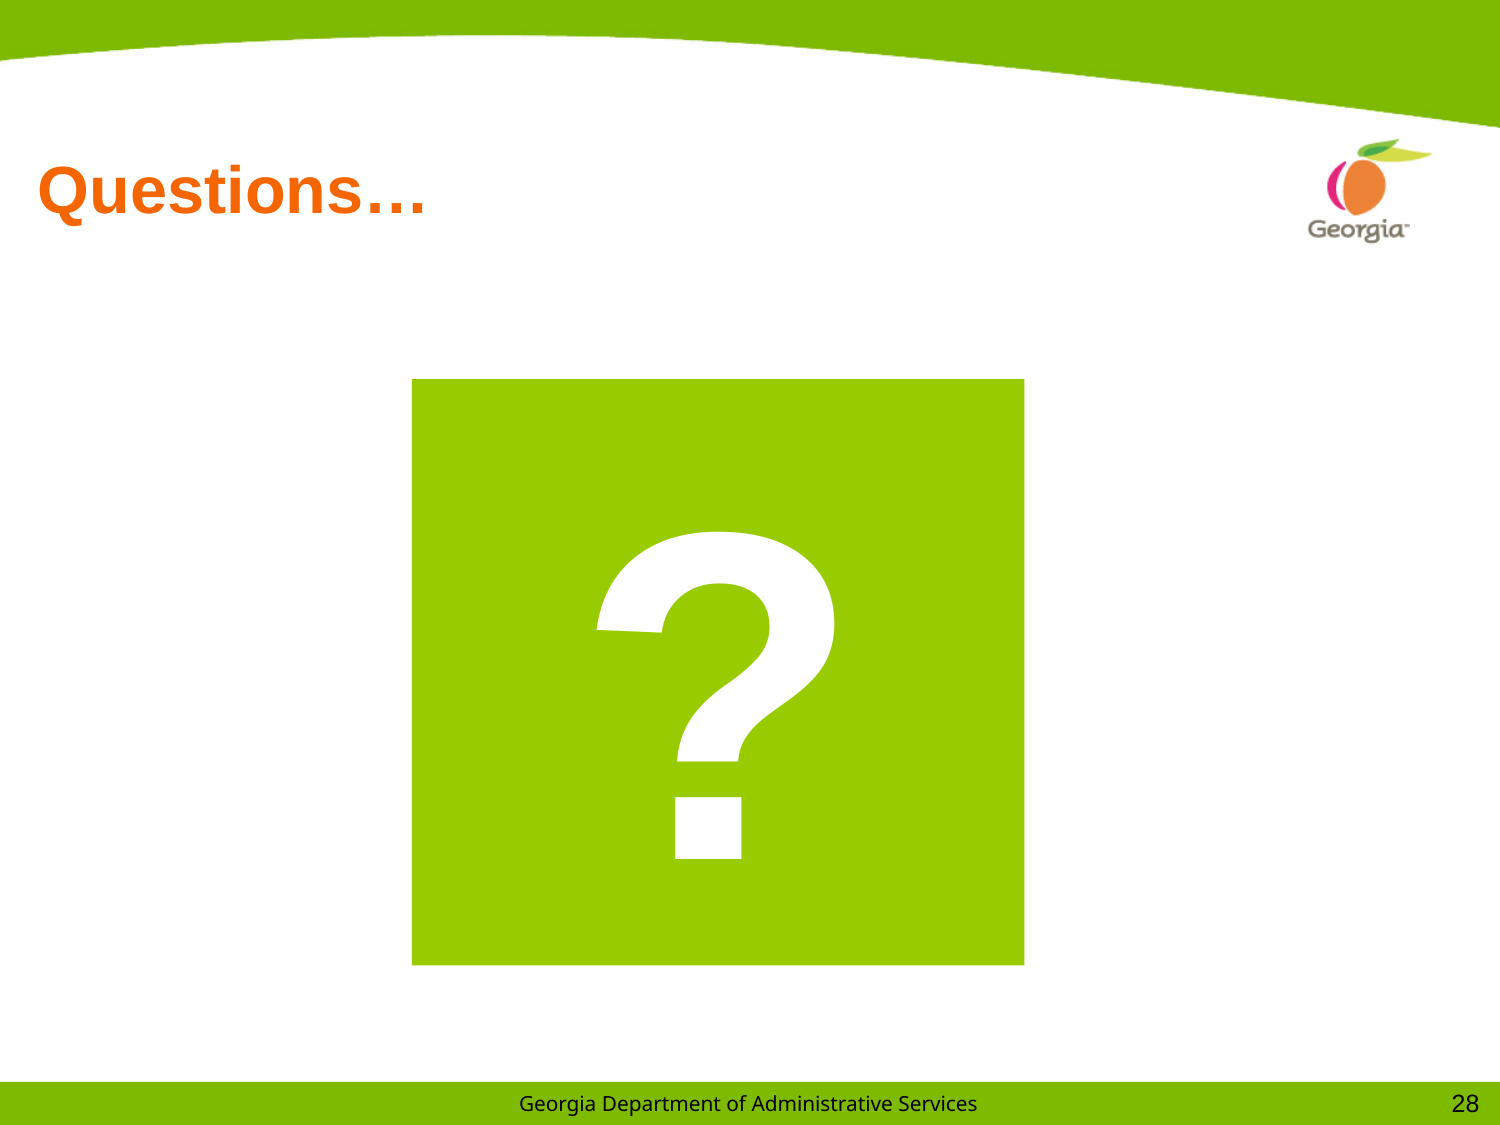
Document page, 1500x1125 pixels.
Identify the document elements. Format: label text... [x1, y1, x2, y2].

text_box ? [411, 379, 1025, 966]
title Questions… [22, 111, 1286, 262]
picture [0, 0, 1500, 1081]
